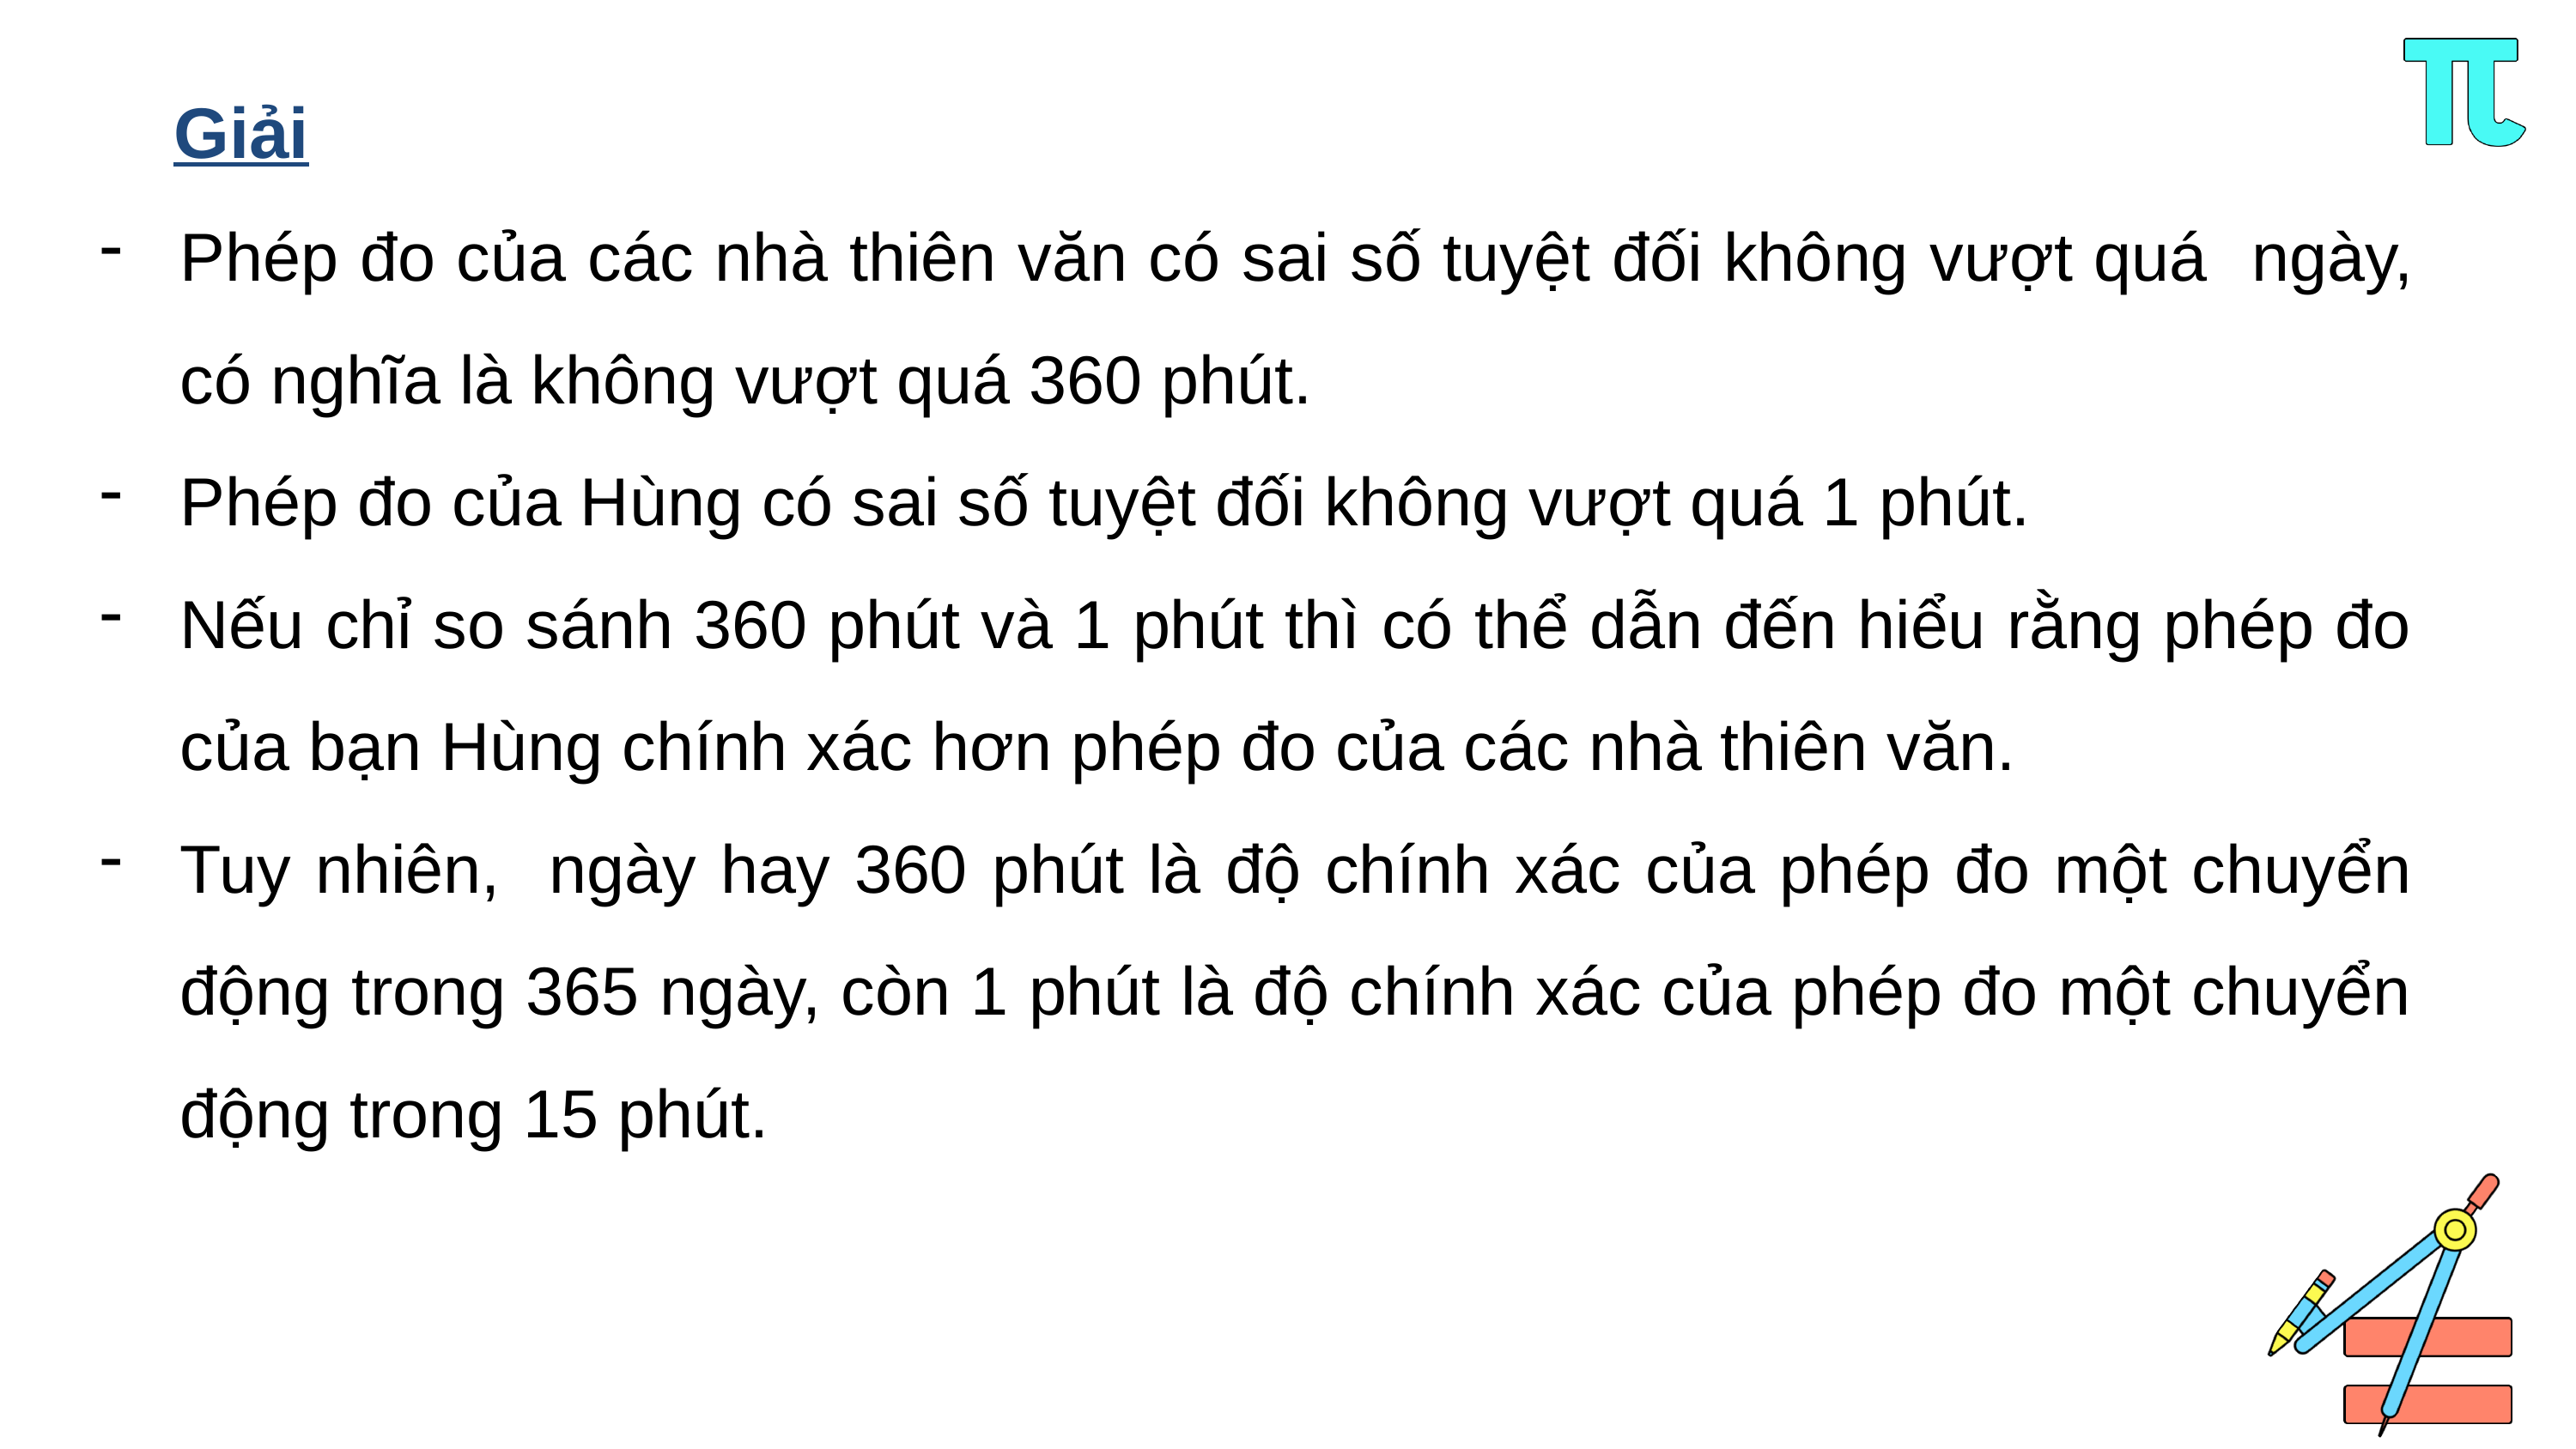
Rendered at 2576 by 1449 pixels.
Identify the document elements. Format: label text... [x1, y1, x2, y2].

picture [2403, 38, 2526, 148]
text_box Giải [161, 80, 344, 179]
picture [2263, 1126, 2546, 1437]
